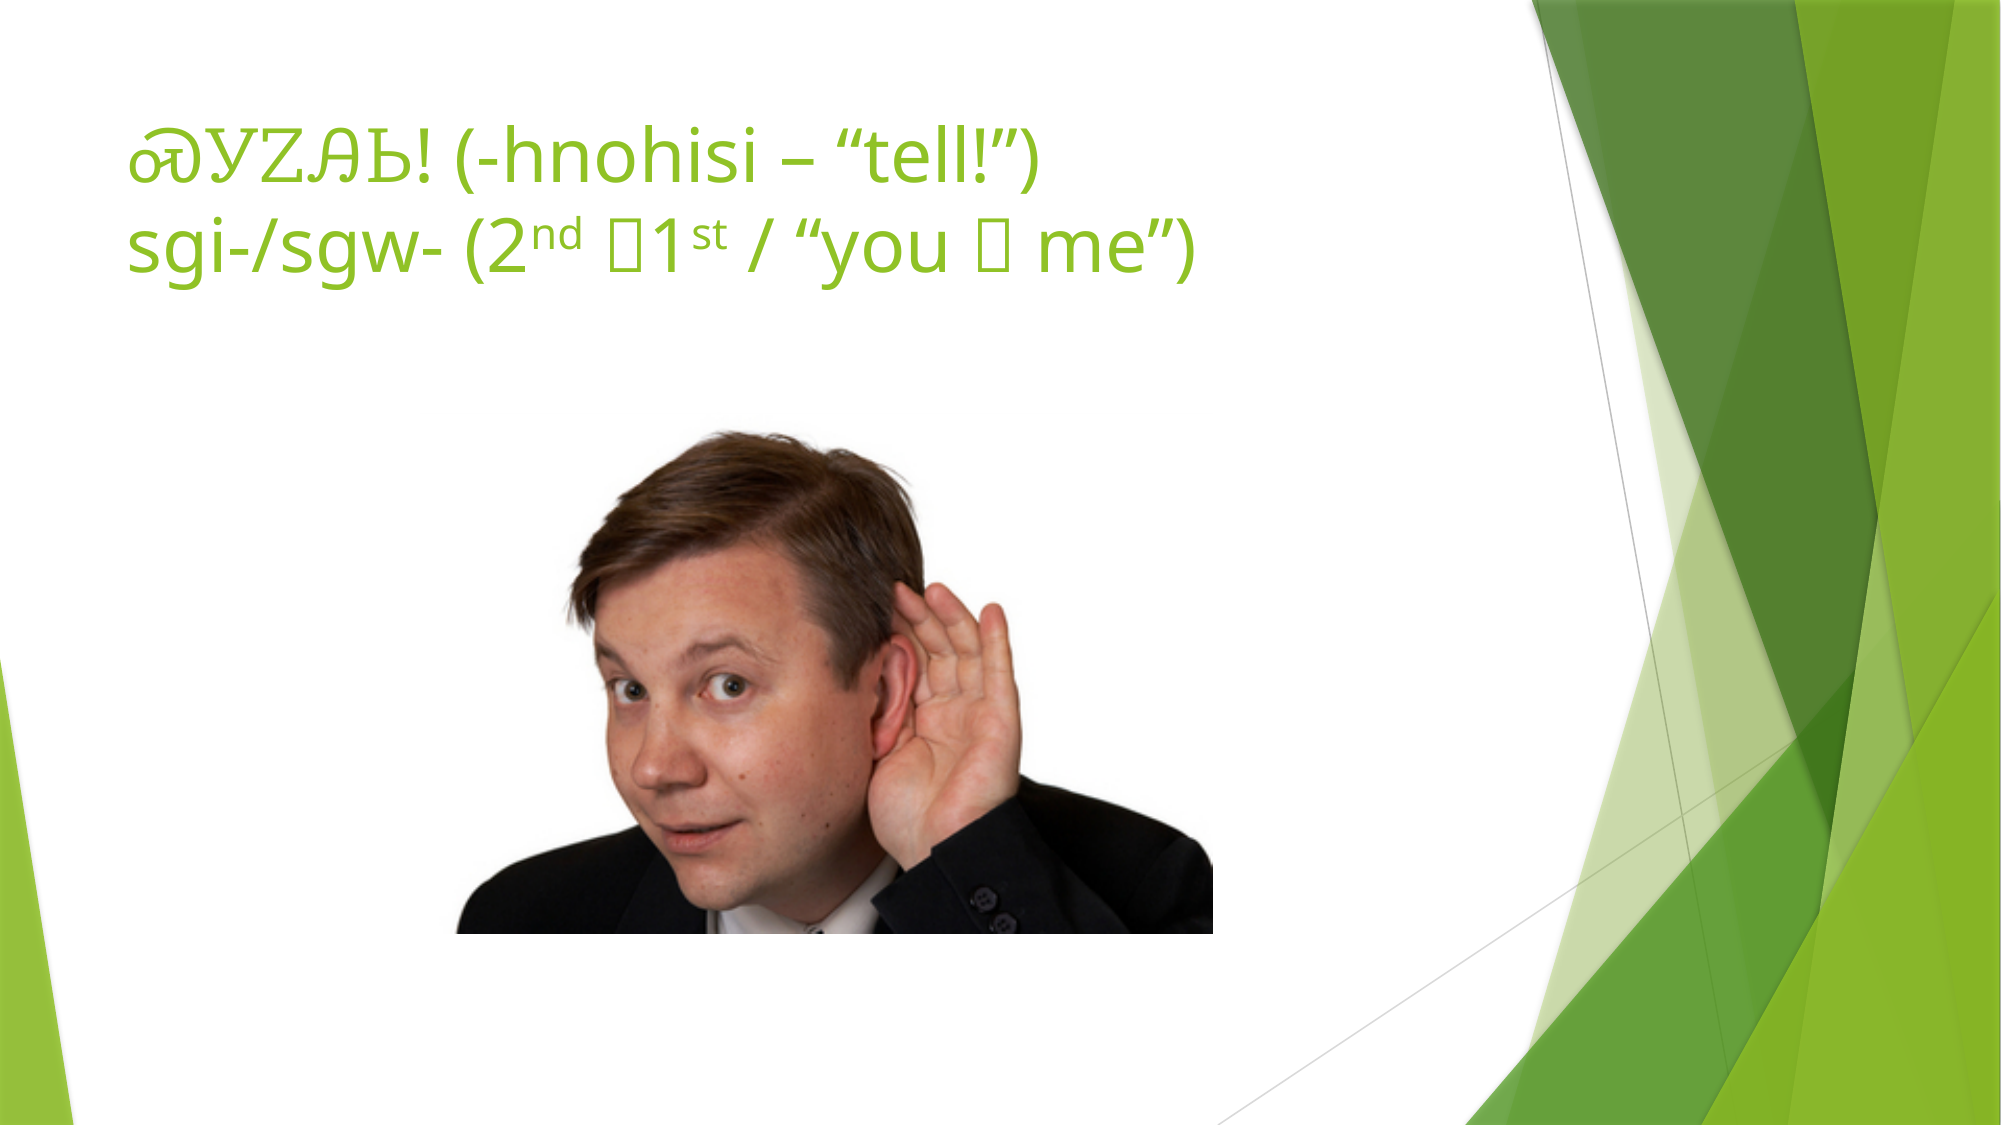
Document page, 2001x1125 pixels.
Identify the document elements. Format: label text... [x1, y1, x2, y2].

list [419, 411, 1213, 934]
title ᏍᎩᏃᎯᏏ! (-hnohisi – “tell!”) sgi-/sgw- (2nd 1st / “you  me”) [111, 99, 1522, 317]
